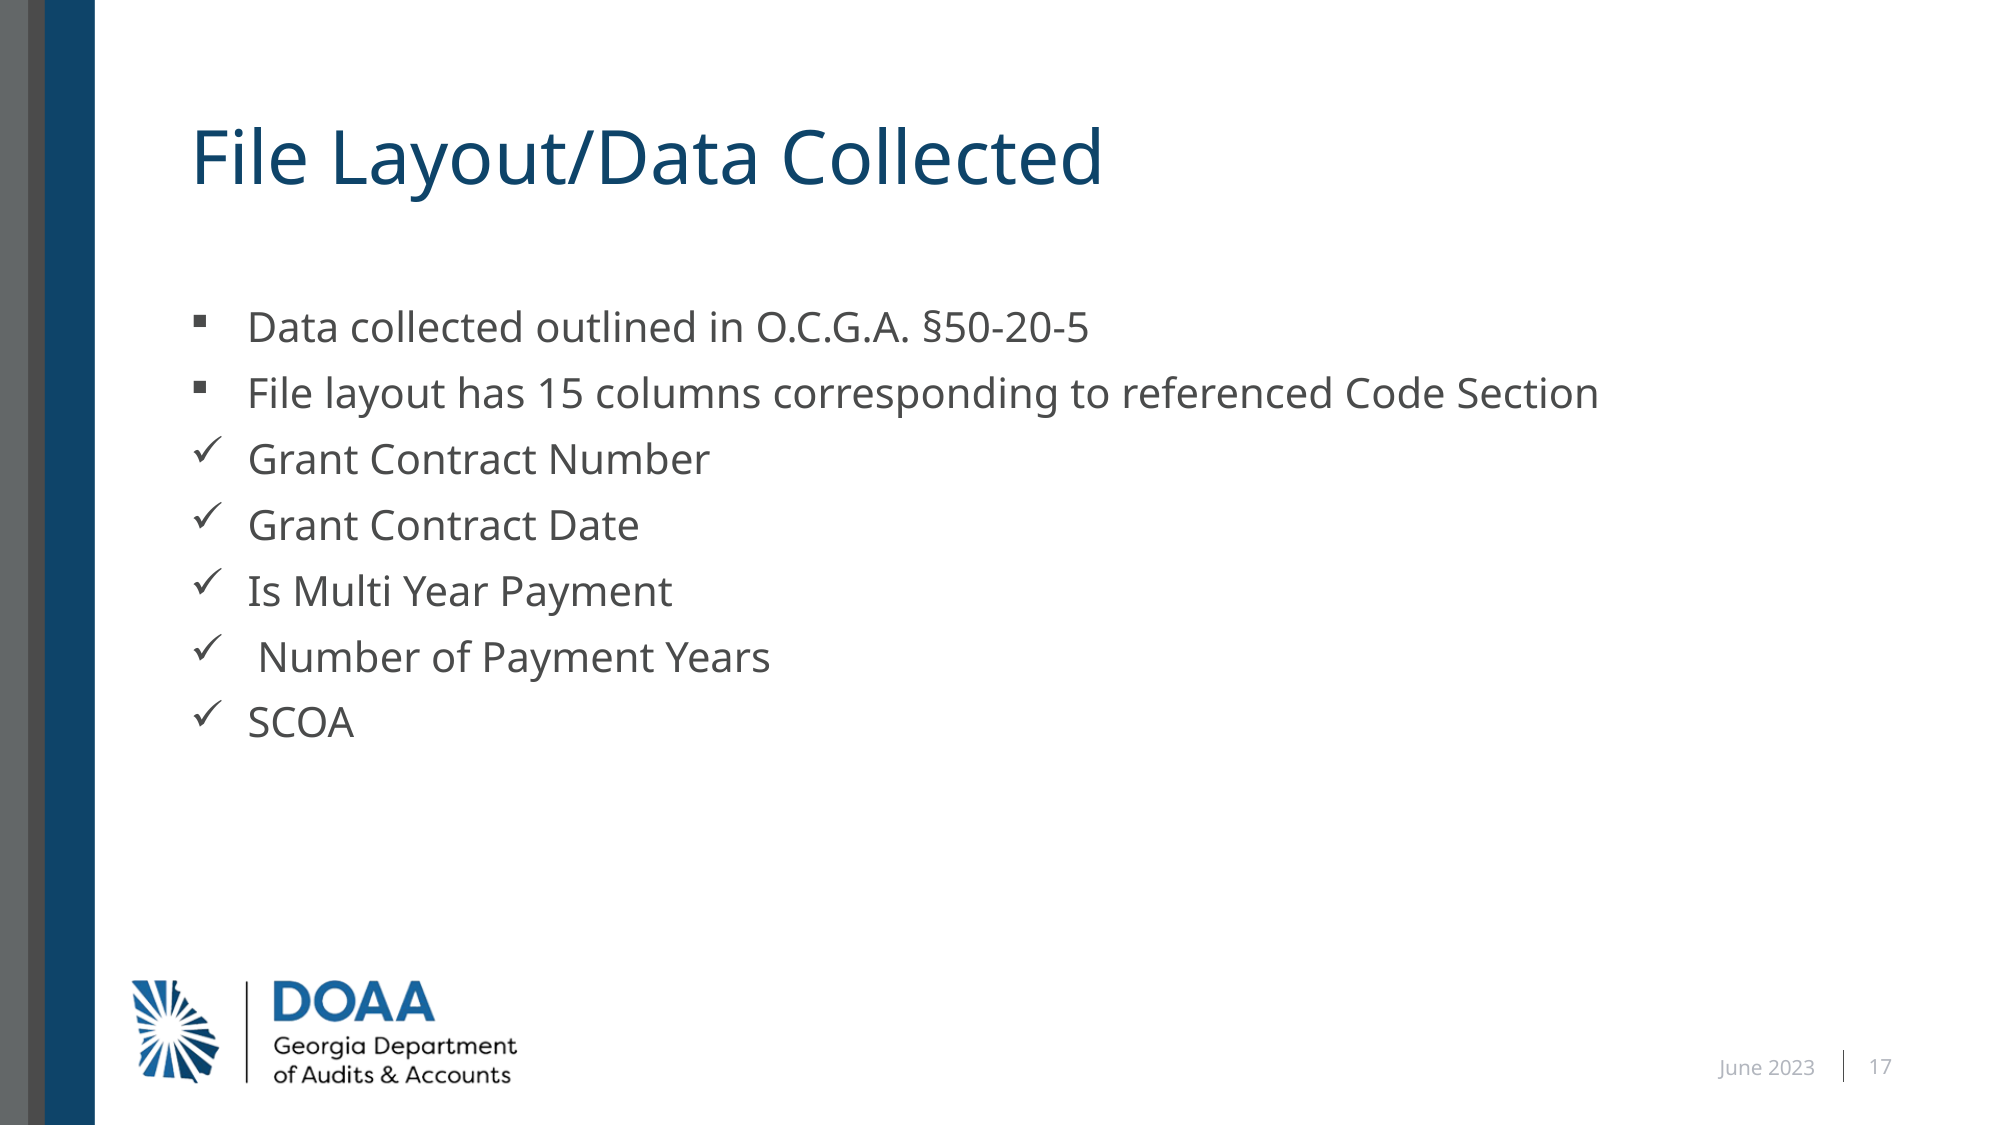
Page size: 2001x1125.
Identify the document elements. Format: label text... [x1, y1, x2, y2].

title File Layout/Data Collected [175, 112, 1901, 261]
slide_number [1618, 1053, 1830, 1082]
picture [0, 0, 2001, 1125]
list Data collected outlined in O.C.G.A. §50-20-5 File layout has 15 columns corresponding to referenced Code Section Grant Contract Number Grant Contract Date Is Multi Year Payment Number of Payment Years SCOA [175, 299, 1901, 881]
slide_number 17 [1853, 1053, 1931, 1082]
